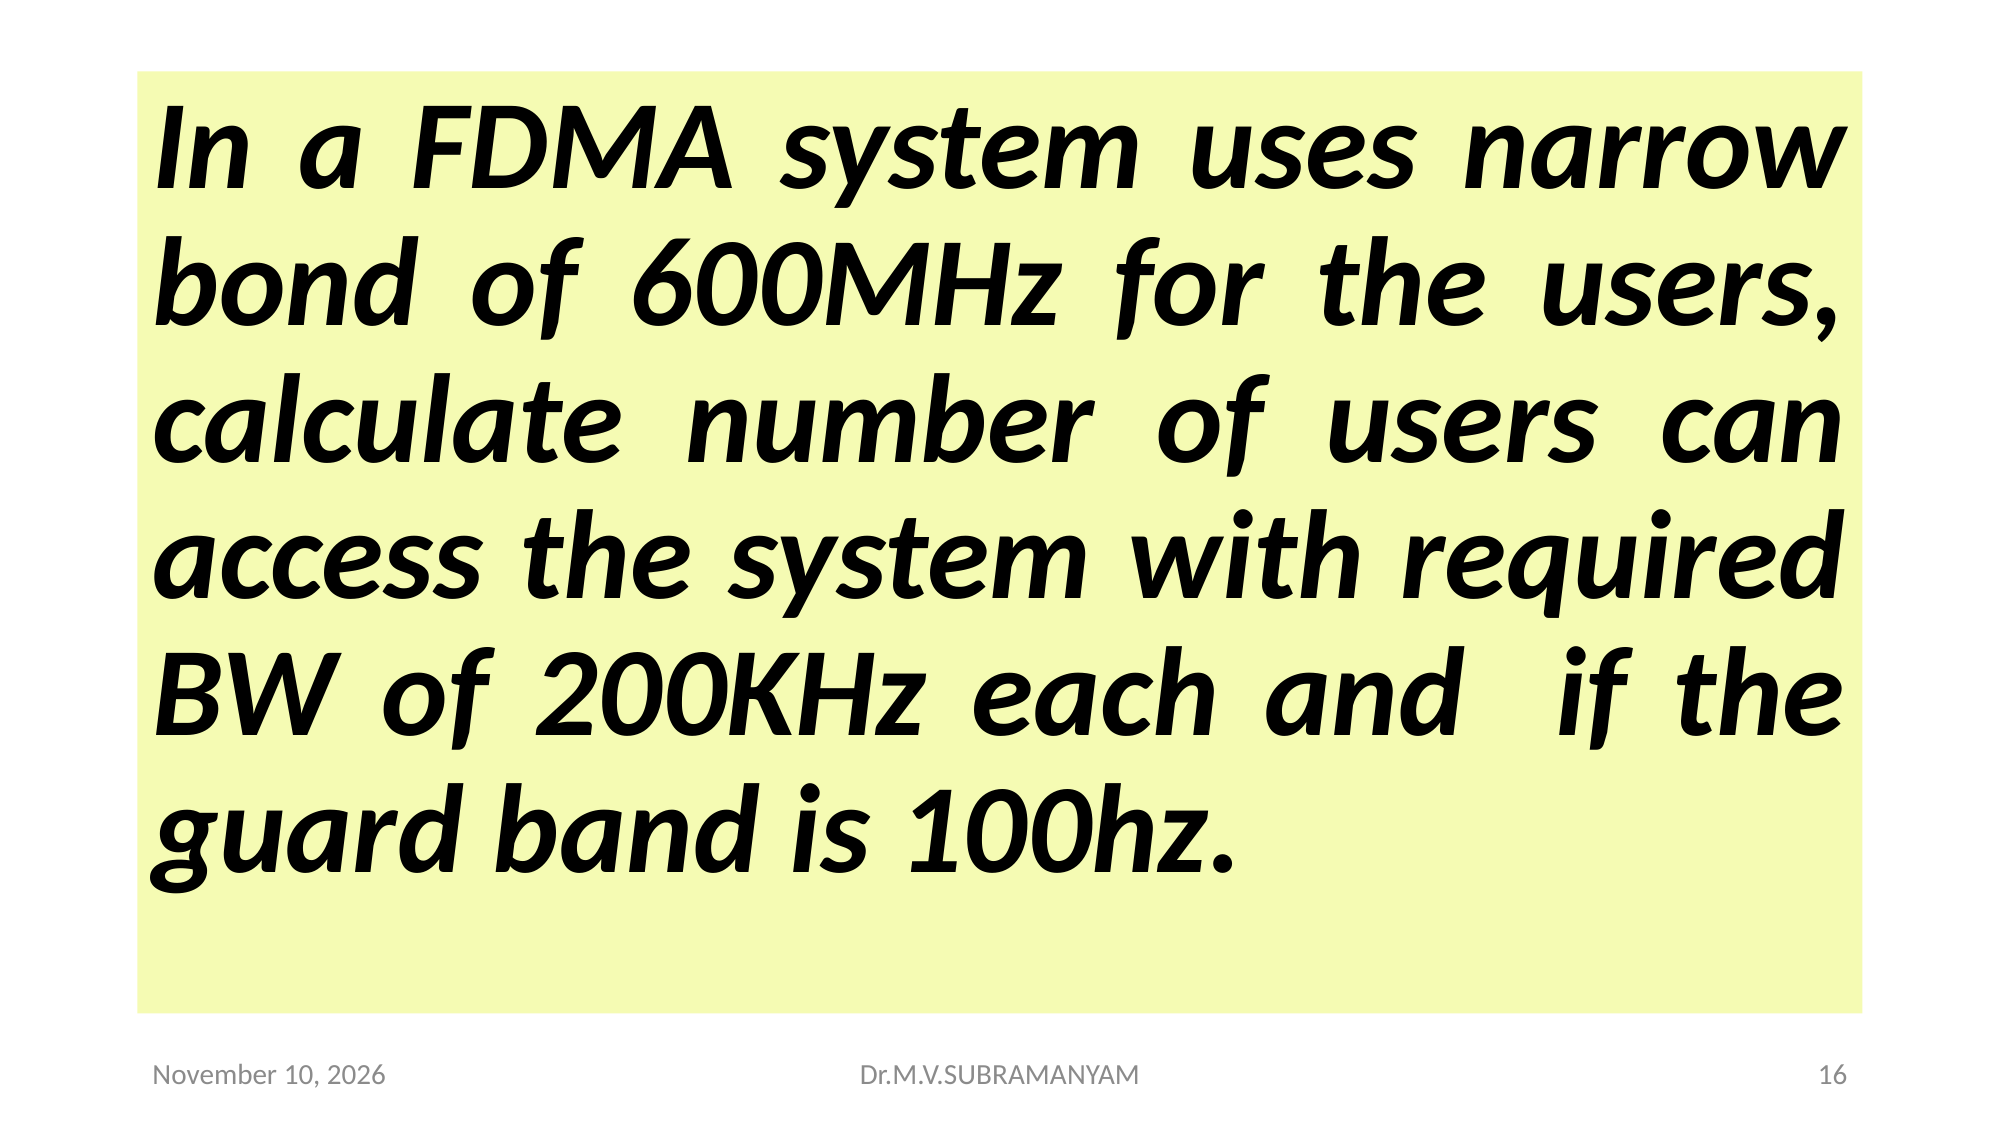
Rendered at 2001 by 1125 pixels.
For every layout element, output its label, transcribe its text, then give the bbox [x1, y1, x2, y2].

footer Dr.M.V.SUBRAMANYAM [662, 1042, 1338, 1103]
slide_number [137, 1042, 588, 1103]
slide_number 16 [1412, 1042, 1863, 1103]
list In a FDMA system uses narrow bond of 600MHz for the users, calculate number of users can access the system with required BW of 200KHz each and if the guard band is 100hz. [137, 71, 1863, 1014]
